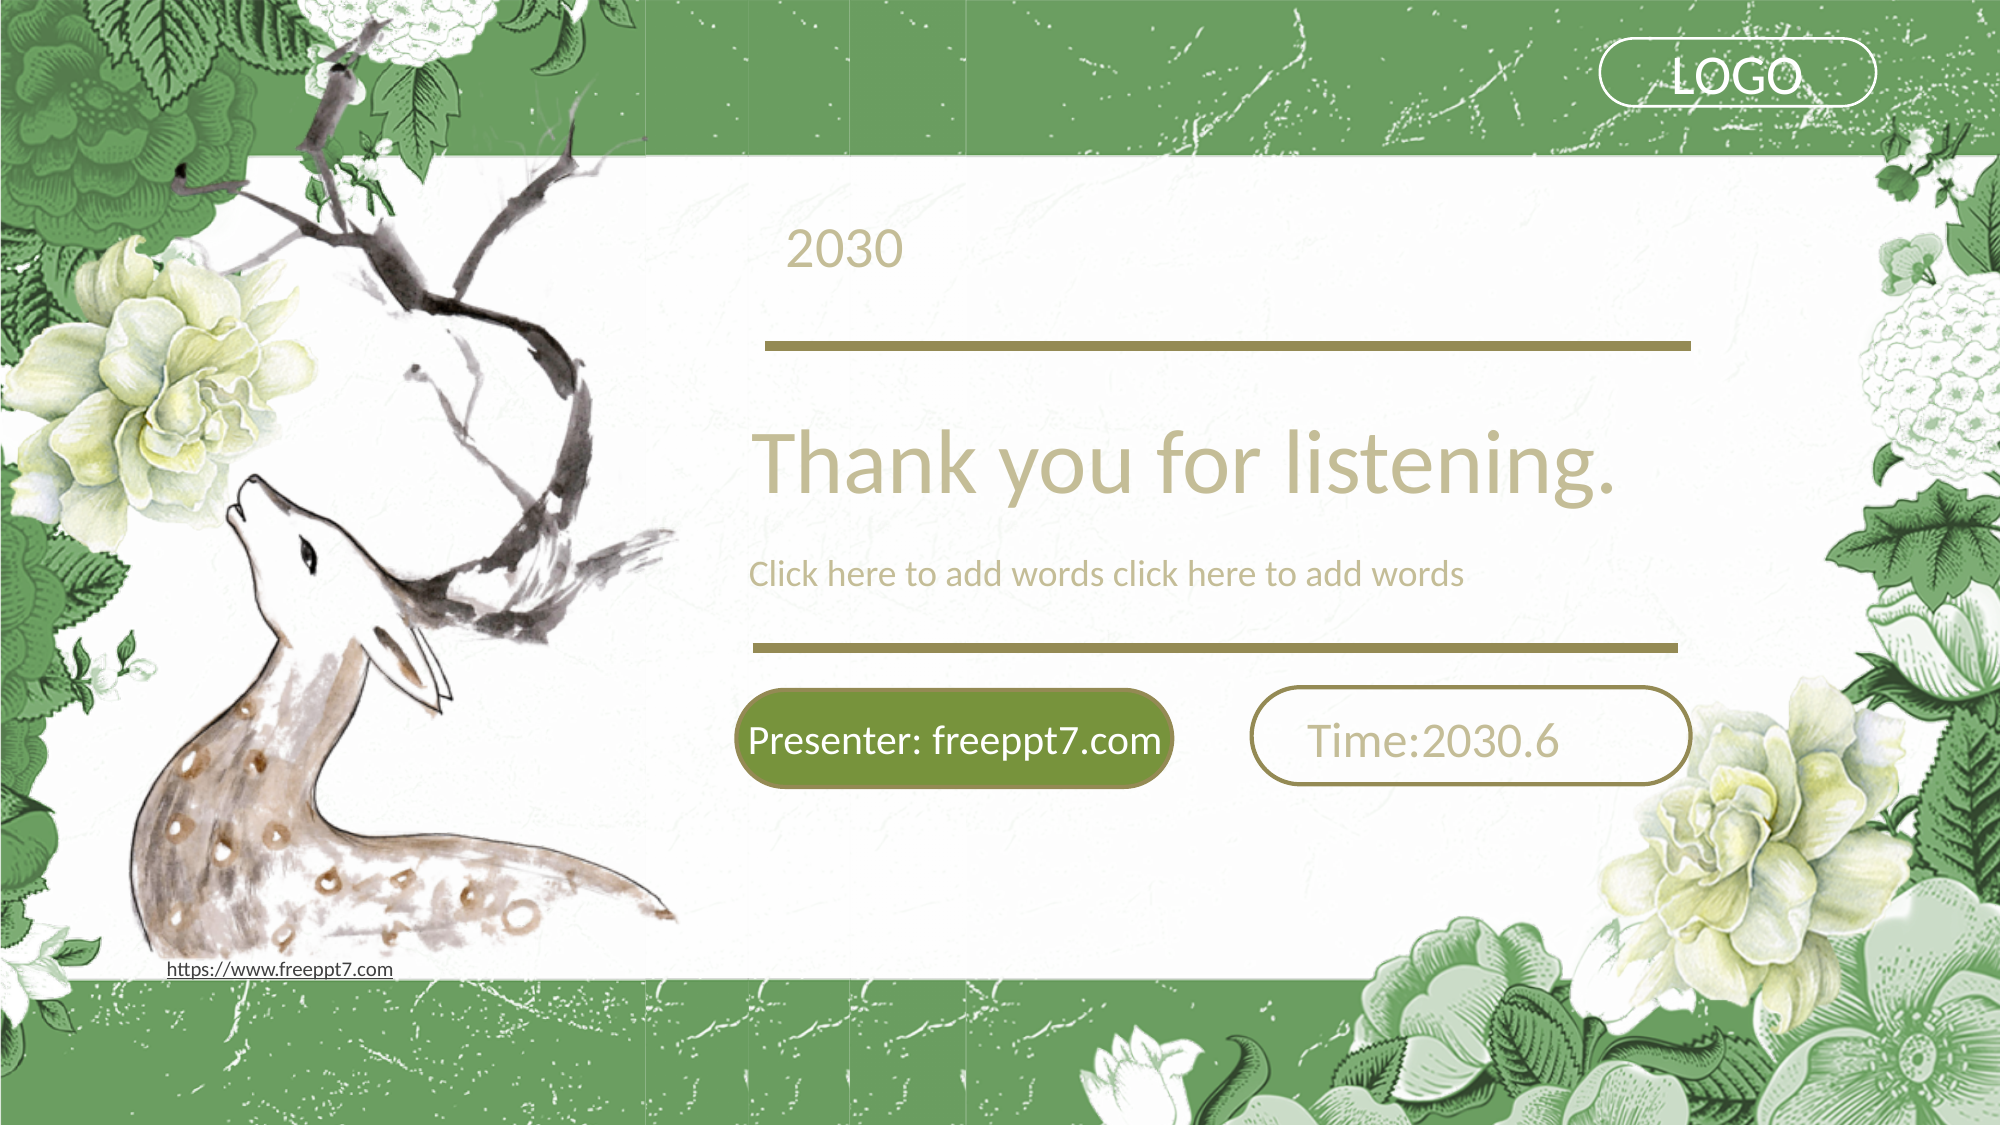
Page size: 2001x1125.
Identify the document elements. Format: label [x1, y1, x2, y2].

picture [1, 0, 694, 976]
text_box [0, 0, 2000, 1125]
